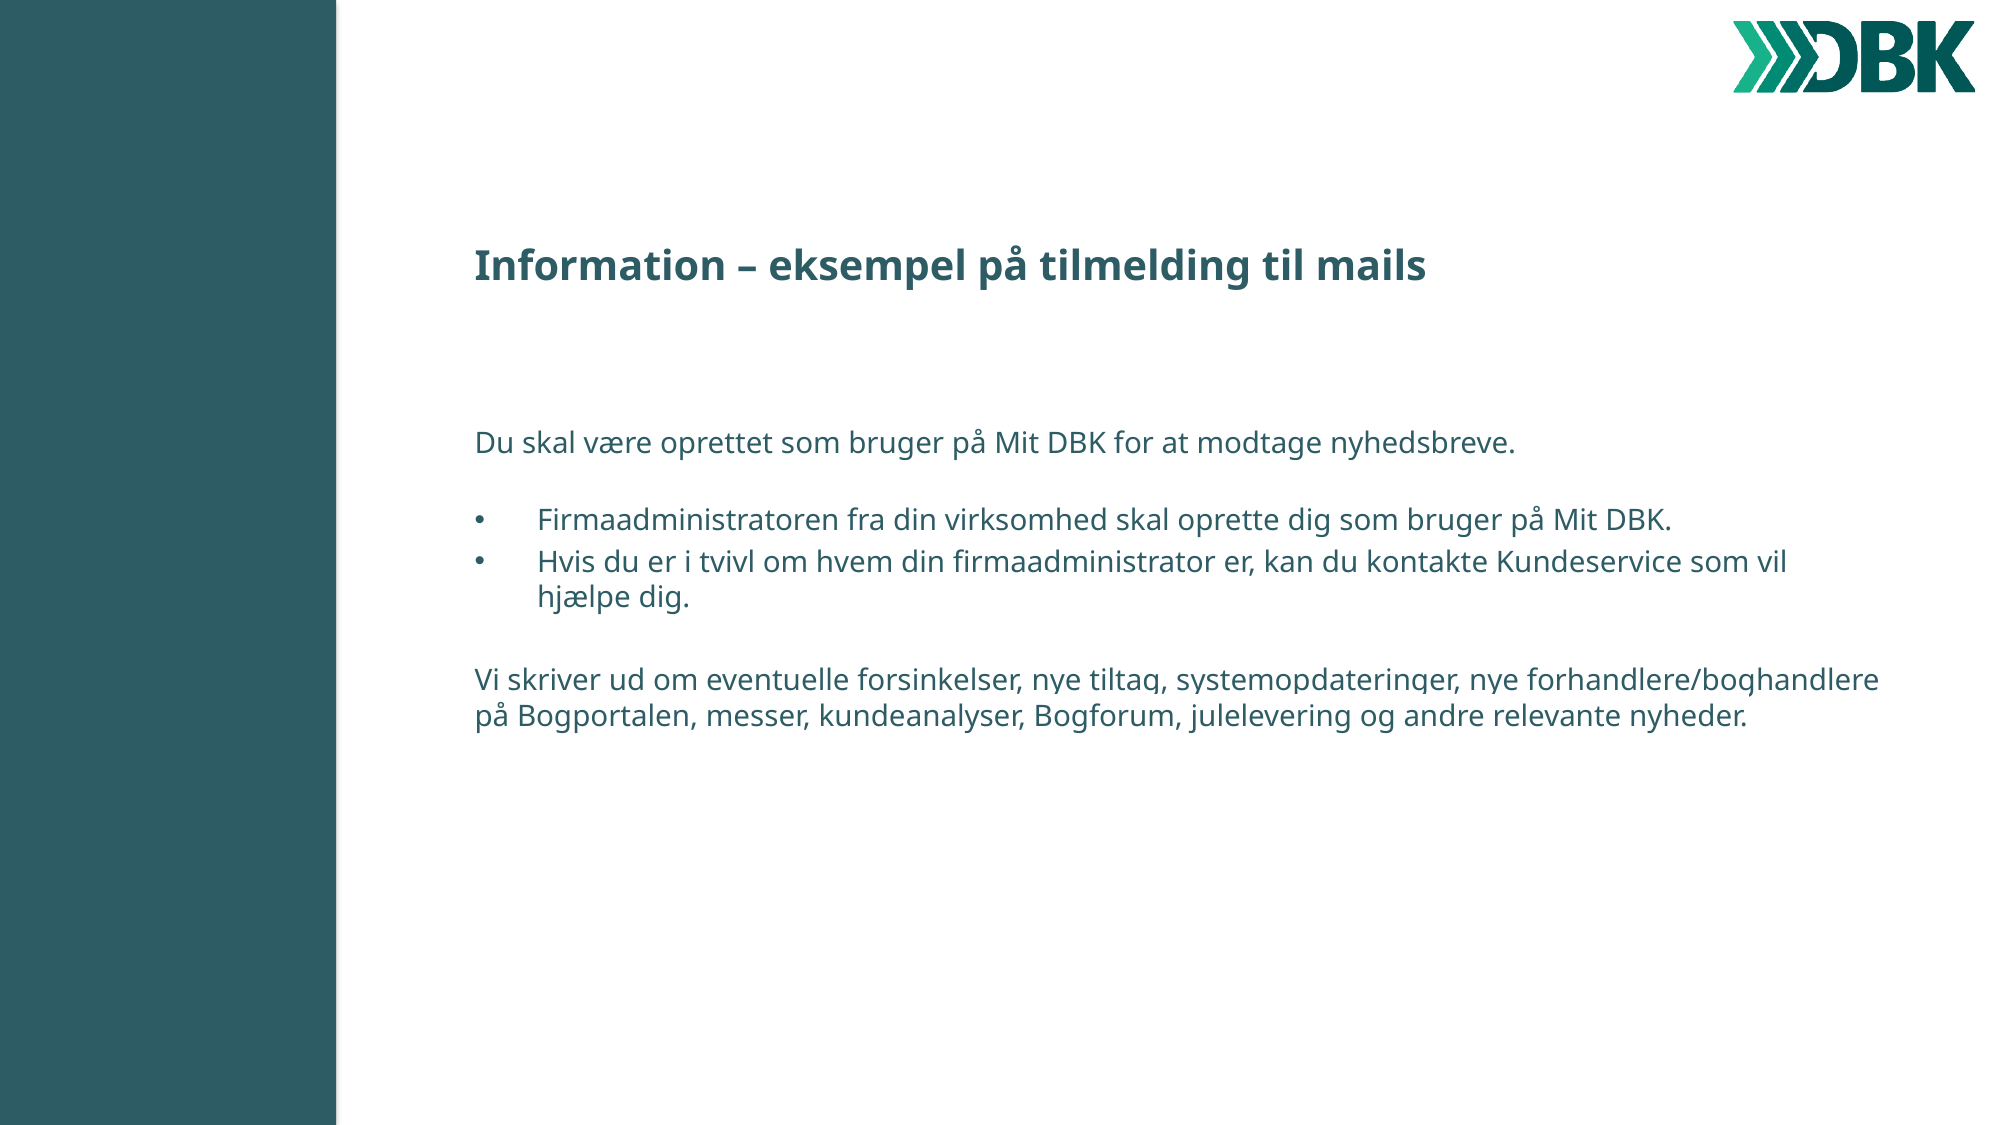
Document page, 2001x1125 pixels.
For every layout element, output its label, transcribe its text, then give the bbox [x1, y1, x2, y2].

picture [1733, 21, 1976, 93]
list Information – eksempel på tilmelding til mails Du skal være oprettet som bruger på Mit DBK for at modtage nyhedsbreve. Firmaadministratoren fra din virksomhed skal oprette dig som bruger på Mit DBK. Hvis du er i tvivl om hvem din firmaadministrator er, kan du kontakte Kundeservice som vil hjælpe dig. Vi skriver ud om eventuelle forsinkelser, nye tiltag, systemopdateringer, nye forhandlere/boghandlere på Bogportalen, messer, kundeanalyser, Bogforum, julelevering og andre relevante nyheder. [459, 231, 1900, 993]
